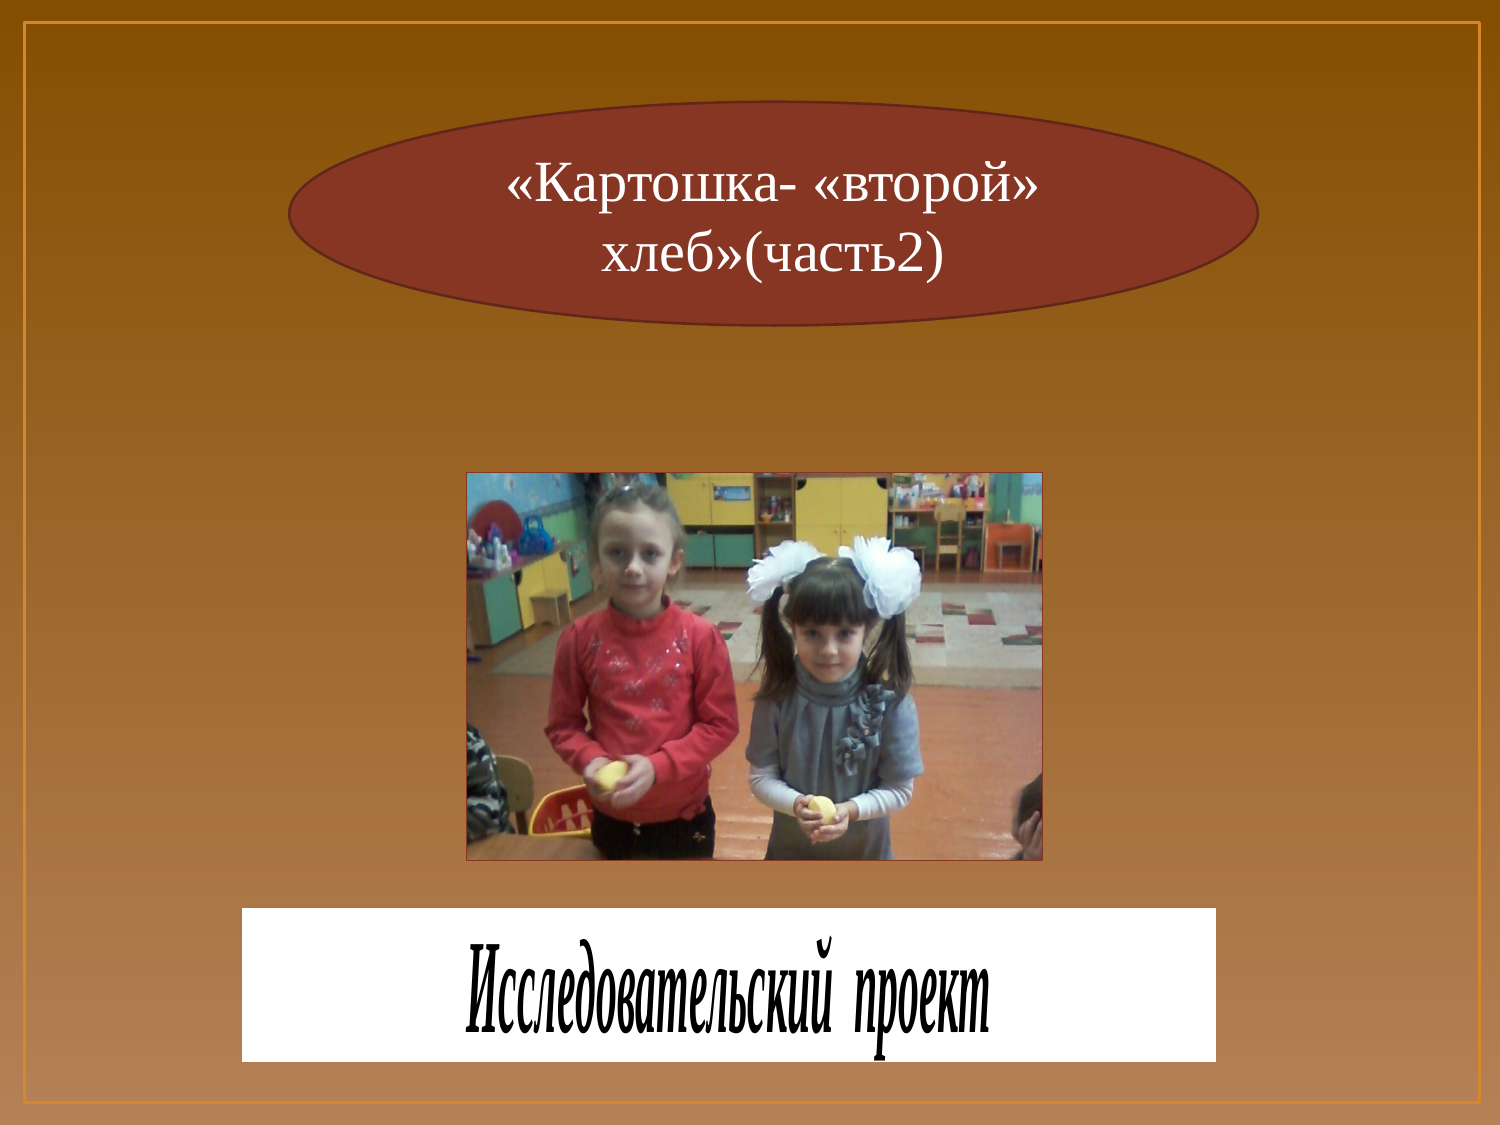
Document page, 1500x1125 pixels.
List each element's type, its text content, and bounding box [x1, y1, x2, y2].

picture [241, 907, 1217, 1125]
picture [466, 472, 1044, 861]
text_box «Картошка- «второй» хлеб»(часть2) [287, 100, 1260, 327]
